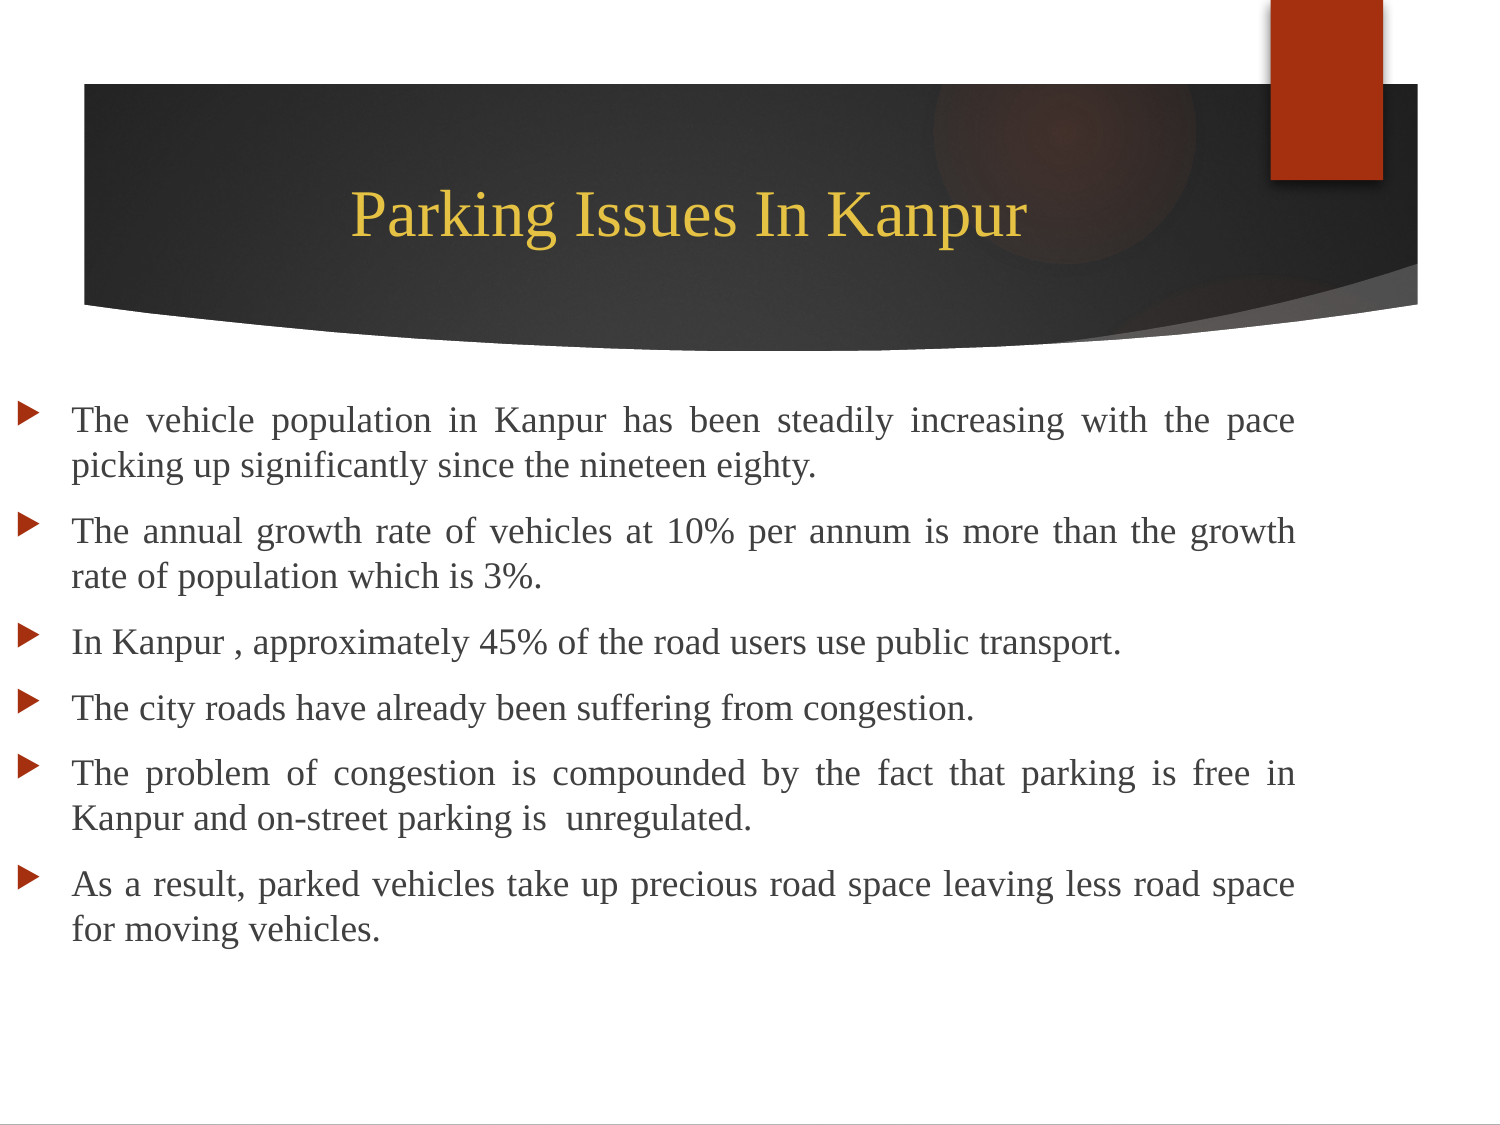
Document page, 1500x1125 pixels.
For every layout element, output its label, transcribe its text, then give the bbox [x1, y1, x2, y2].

title Parking Issues In Kanpur [141, 151, 1238, 269]
list The vehicle population in Kanpur has been steadily increasing with the pace picking up significantly since the nineteen eighty. The annual growth rate of vehicles at 10% per annum is more than the growth rate of population which is 3%. In Kanpur , approximately 45% of the road users use public transport. The city roads have already been suffering from congestion. The problem of congestion is compounded by the fact that parking is free in Kanpur and on-street parking is unregulated. As a result, parked vehicles take up precious road space leaving less road space for moving vehicles. [0, 387, 1313, 1050]
